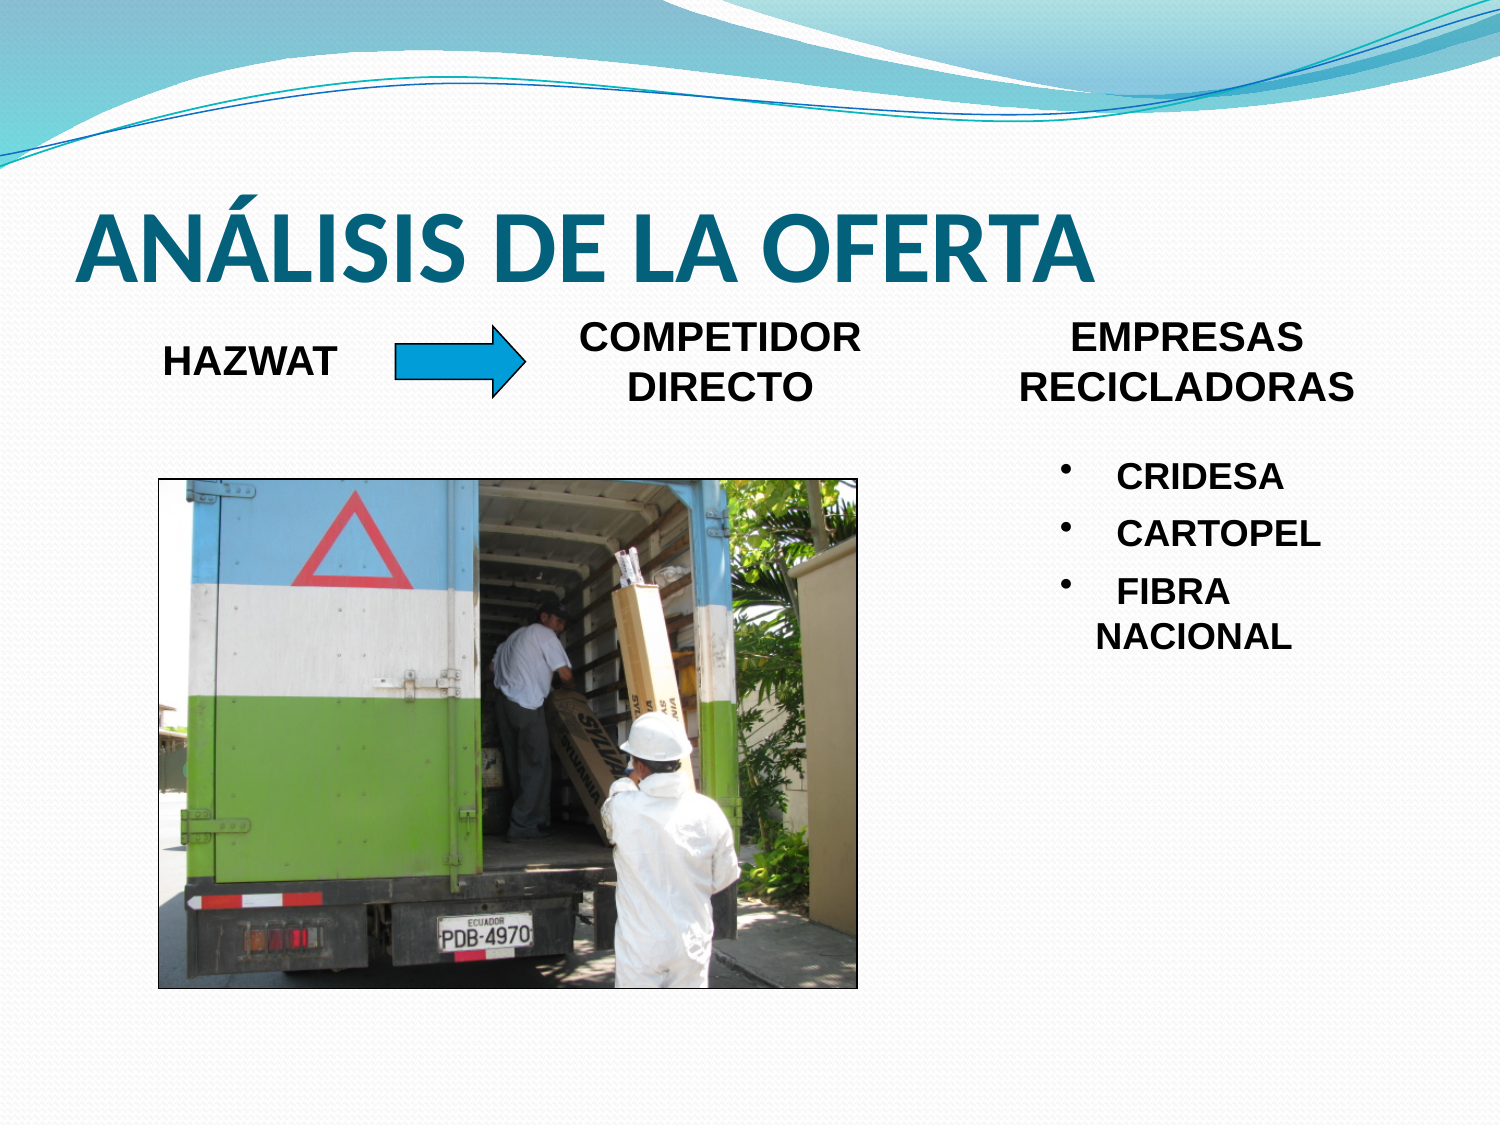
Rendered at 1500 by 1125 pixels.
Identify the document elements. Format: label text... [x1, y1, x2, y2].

text_box COMPETIDOR DIRECTO [549, 302, 892, 418]
title ANÁLISIS DE LA OFERTA [74, 115, 1426, 304]
text_box HAZWAT [147, 326, 384, 392]
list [159, 479, 857, 988]
text_box CRIDESA CARTOPEL FIBRA NACIONAL [1045, 444, 1447, 664]
text_box [395, 326, 526, 398]
text_box EMPRESAS RECICLADORAS [986, 302, 1388, 418]
